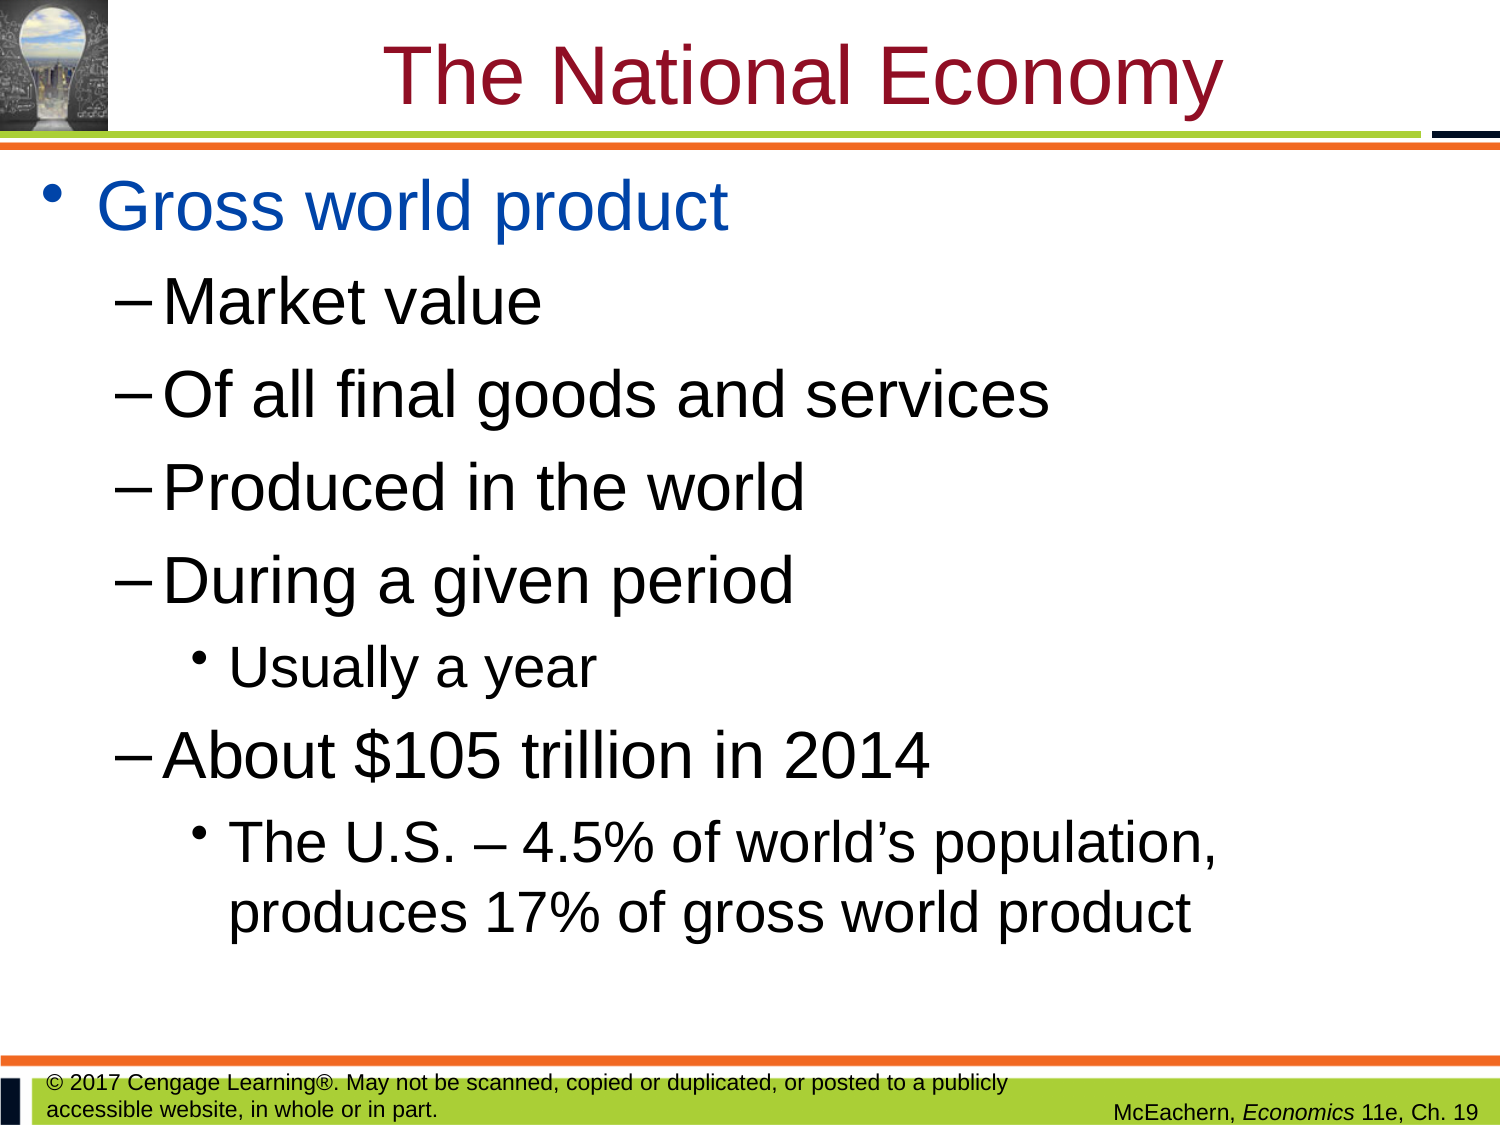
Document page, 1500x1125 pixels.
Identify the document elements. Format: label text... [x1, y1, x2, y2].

picture [2, 1056, 1500, 1124]
picture [0, 0, 1500, 150]
footer © 2017 Cengage Learning®. May not be scanned, copied or duplicated, or posted to a publicly accessible website, in whole or in part. [31, 1065, 1048, 1125]
list Gross world product Market value Of all final goods and services Produced in the world During a given period Usually a year About $105 trillion in 2014 The U.S. – 4.5% of world’s population, produces 17% of gross world product [25, 151, 1475, 1058]
title The National Economy [107, 0, 1500, 142]
